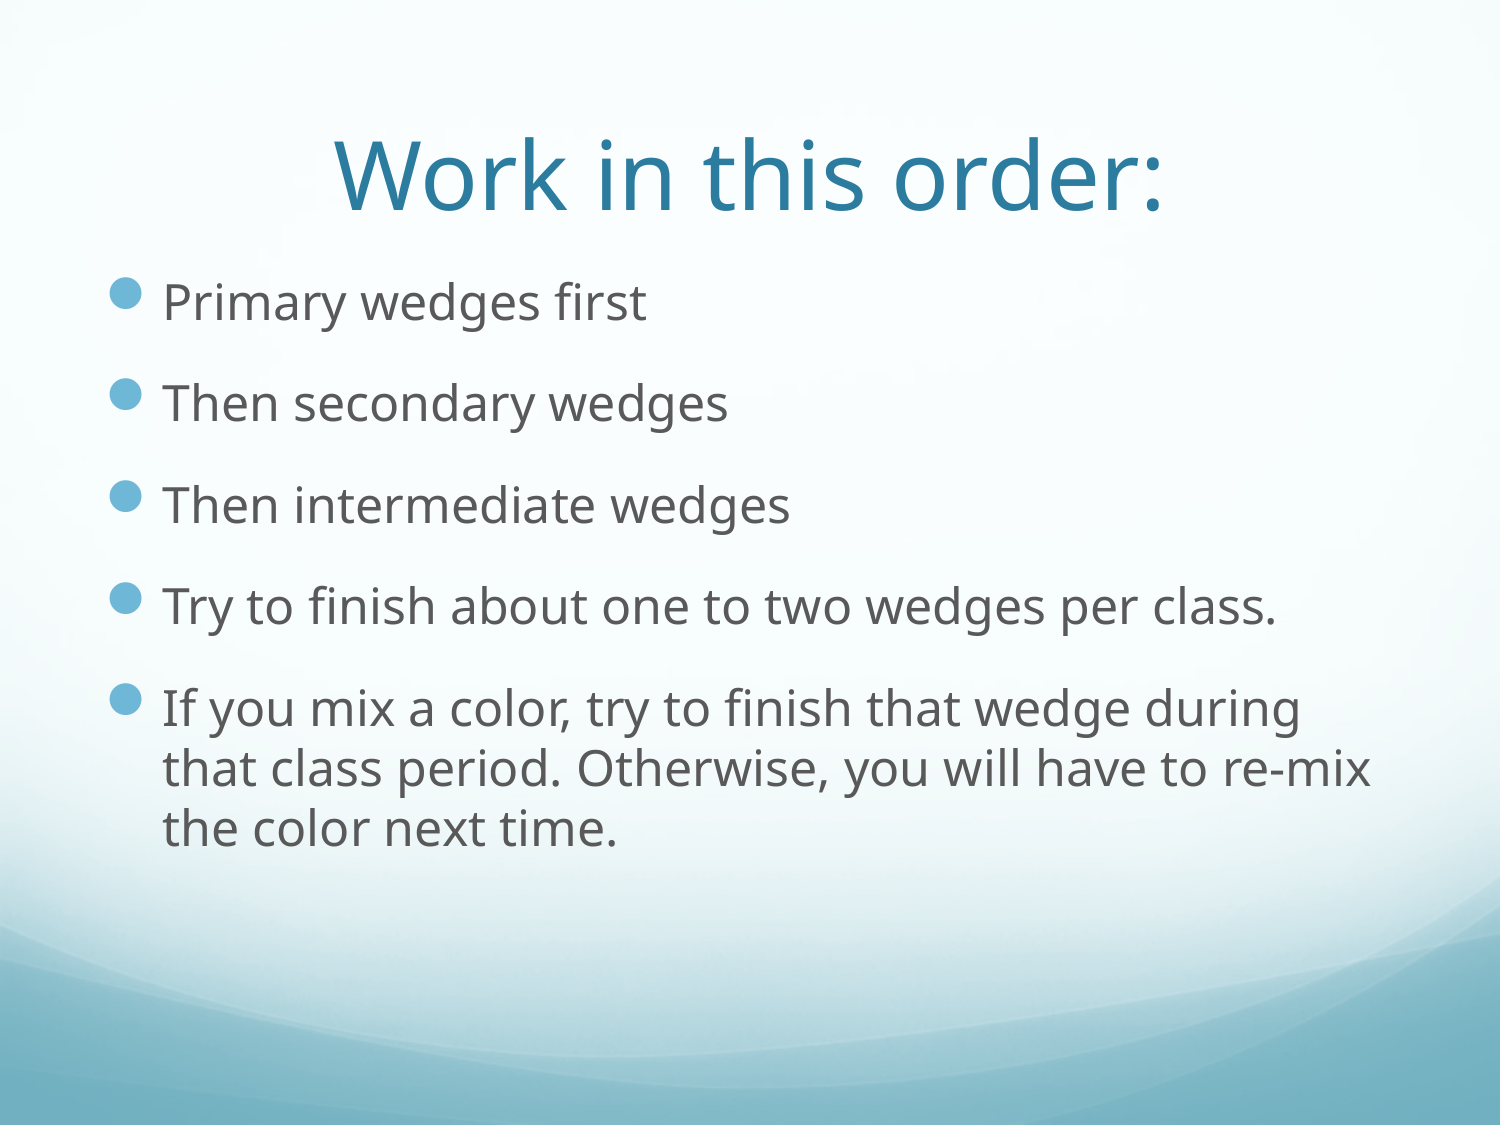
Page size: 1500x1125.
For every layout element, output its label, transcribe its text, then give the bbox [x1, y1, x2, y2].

title Work in this order: [90, 17, 1410, 237]
list Primary wedges first Then secondary wedges Then intermediate wedges Try to finish about one to two wedges per class. If you mix a color, try to finish that wedge during that class period. Otherwise, you will have to re-mix the color next time. [90, 262, 1410, 975]
